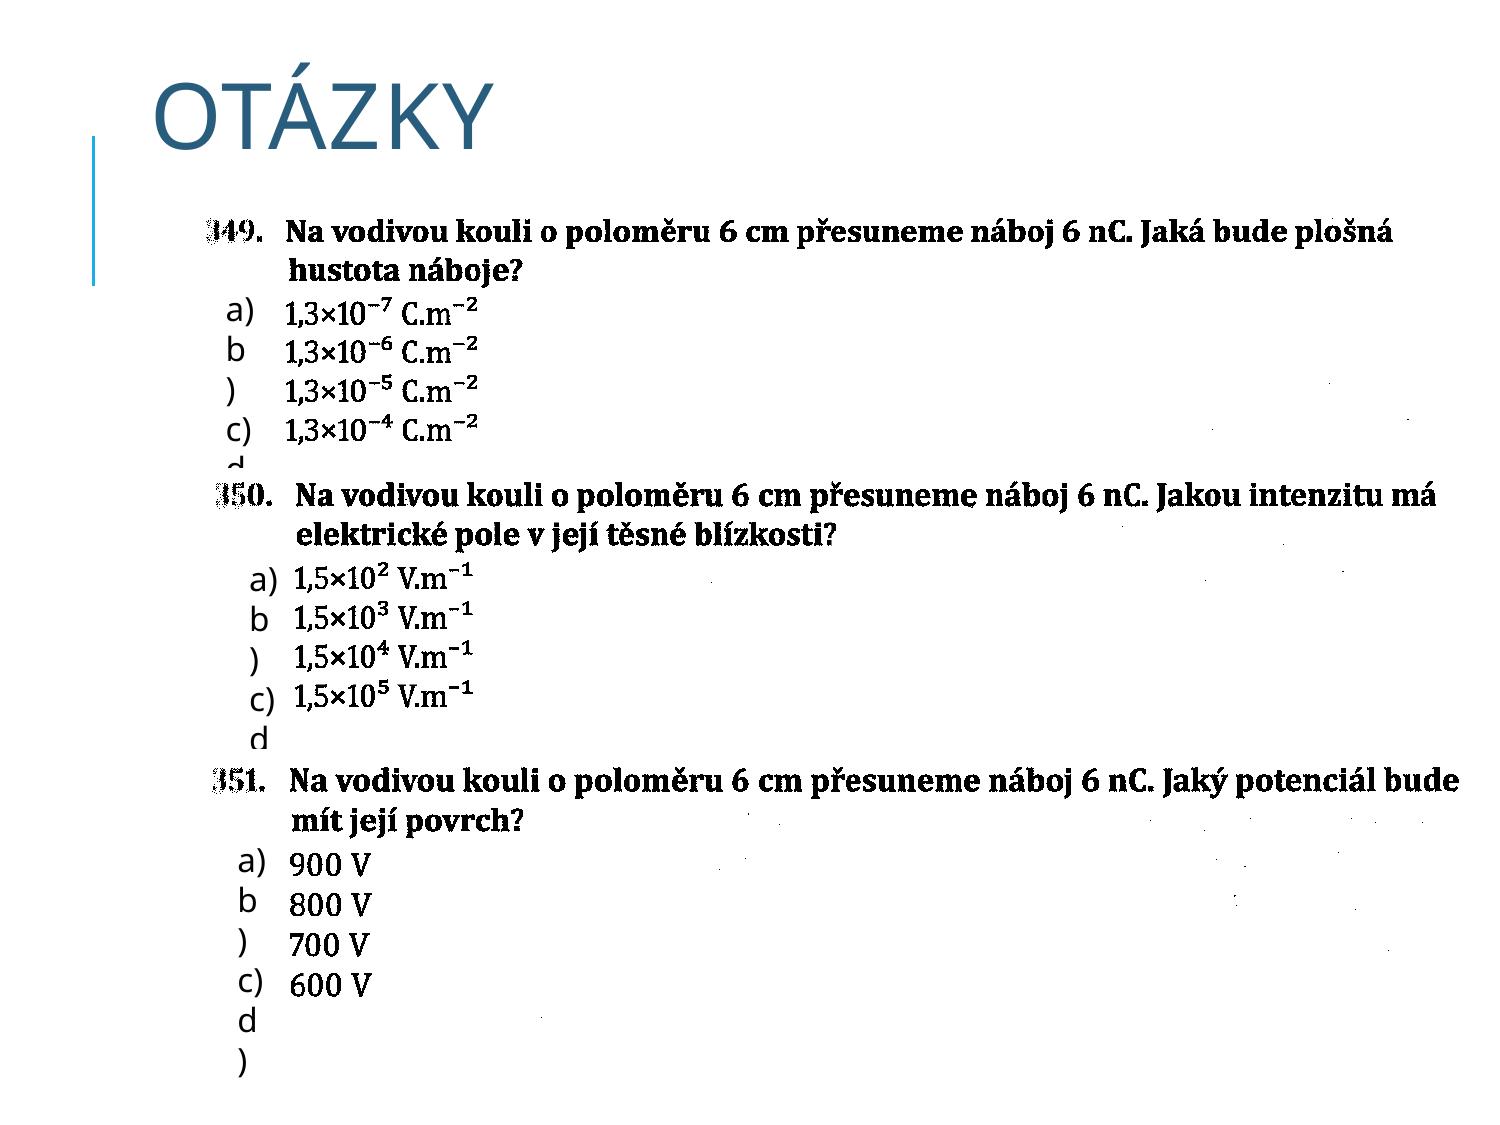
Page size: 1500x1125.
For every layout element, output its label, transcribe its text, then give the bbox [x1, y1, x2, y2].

title Otázky [135, 0, 1332, 247]
picture [198, 468, 1464, 739]
picture [194, 749, 1500, 1020]
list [187, 198, 1418, 457]
text_box a) b) c) d) [222, 1027, 282, 1087]
